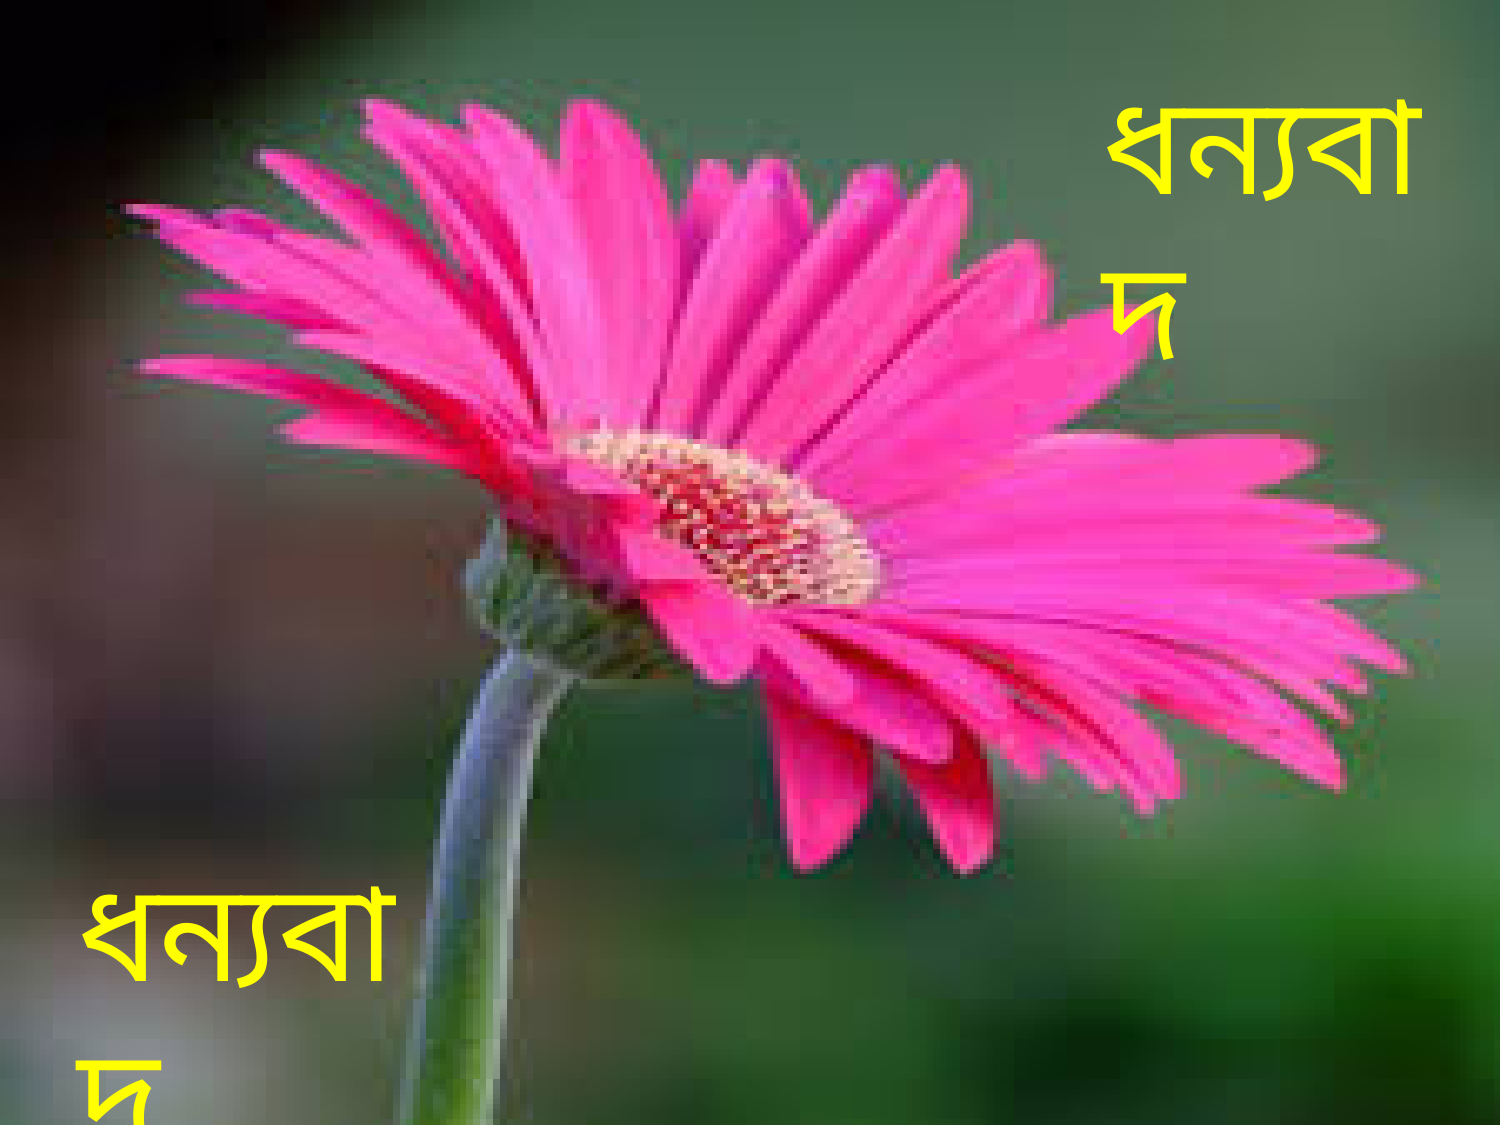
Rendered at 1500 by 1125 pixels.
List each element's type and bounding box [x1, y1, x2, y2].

text_box [62, 49, 1463, 1038]
picture [0, 0, 1500, 1125]
